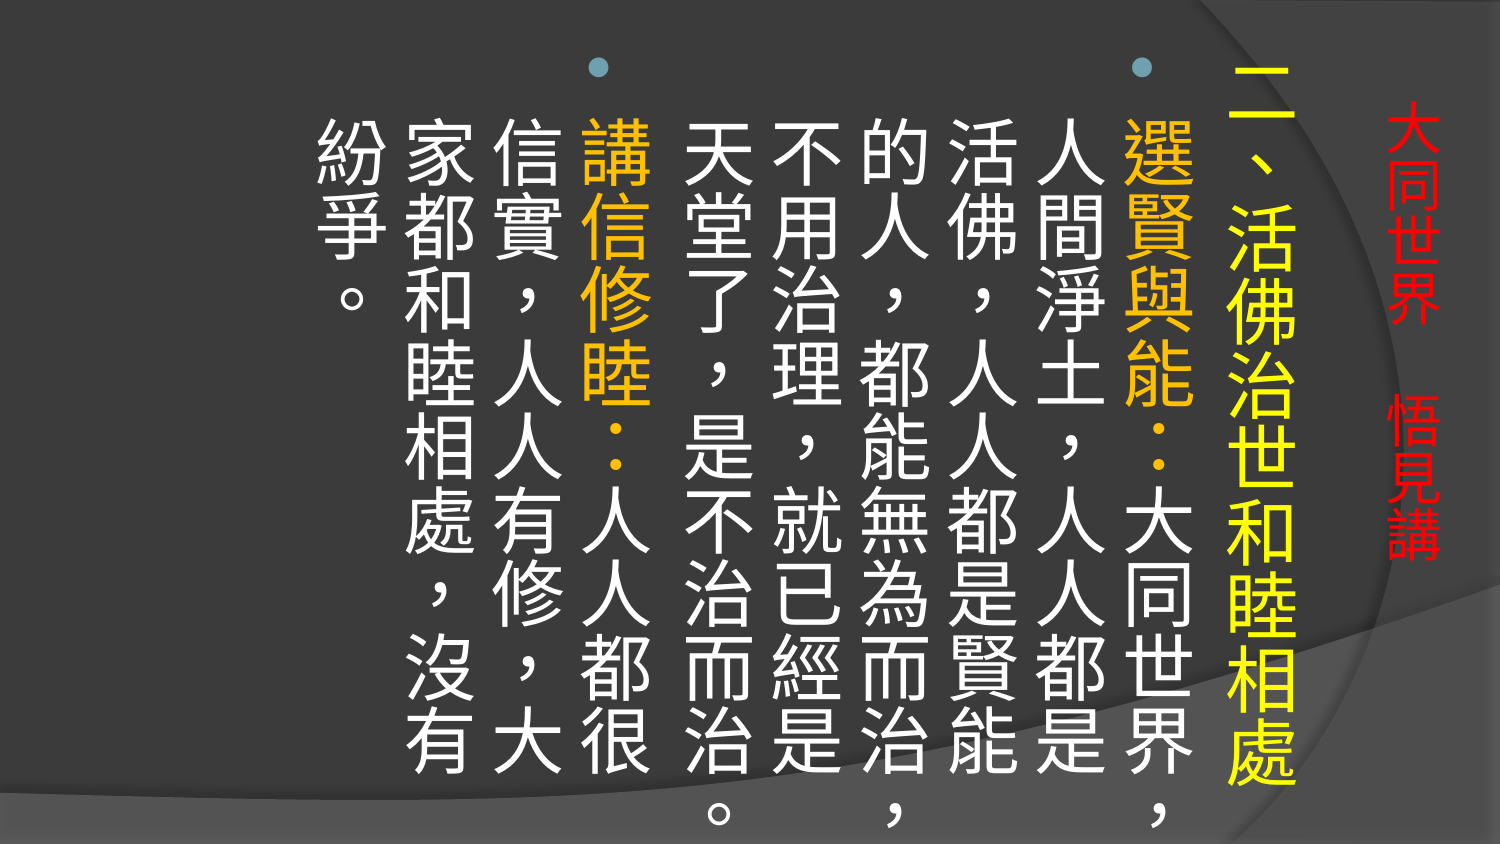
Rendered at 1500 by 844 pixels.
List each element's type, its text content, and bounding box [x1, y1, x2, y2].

title 大同世界 悟見講 [1352, 43, 1473, 812]
list 二、活佛治世和睦相處 選賢與能：大同世界，人間淨土，人人都是活佛，人人都是賢能的人，都能無為而治，不用治理，就已經是天堂了，是不治而治。 講信修睦：人人都很信實，人人有修，大家都和睦相處，沒有紛爭。 [29, 33, 1341, 812]
